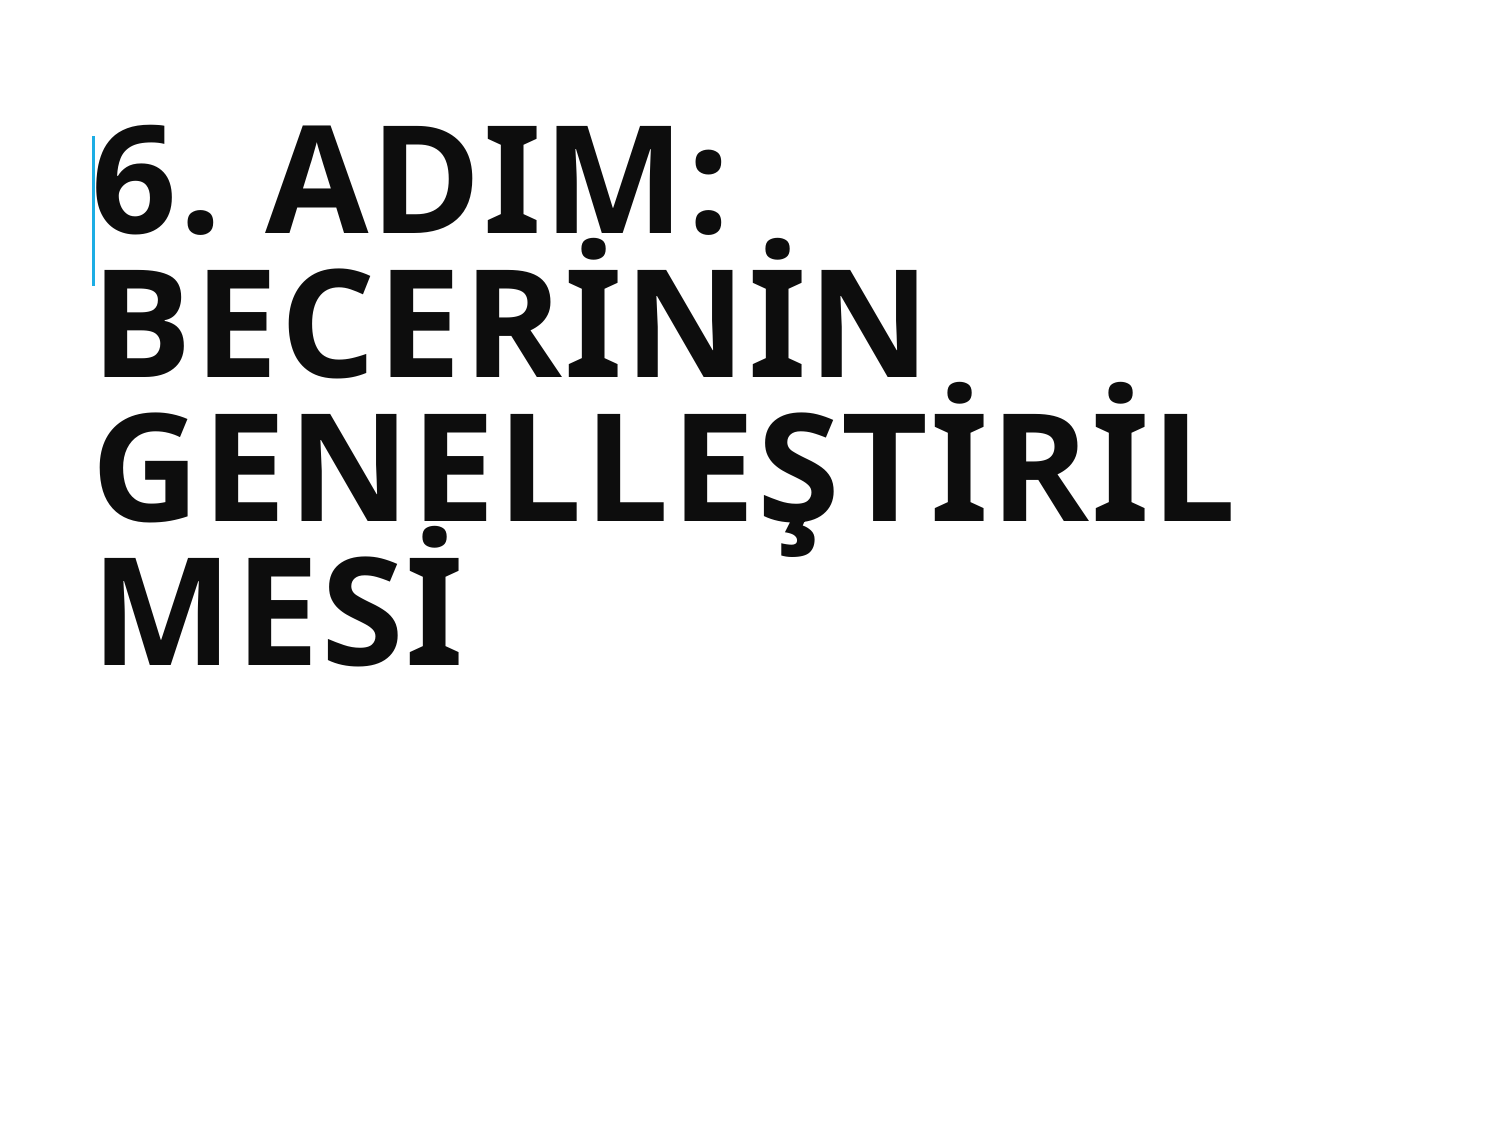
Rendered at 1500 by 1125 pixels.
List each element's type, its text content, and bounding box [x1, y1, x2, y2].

title 6. ADIM: BECERİNİN GENELLEŞTİRİLMESİ [76, 373, 1273, 620]
